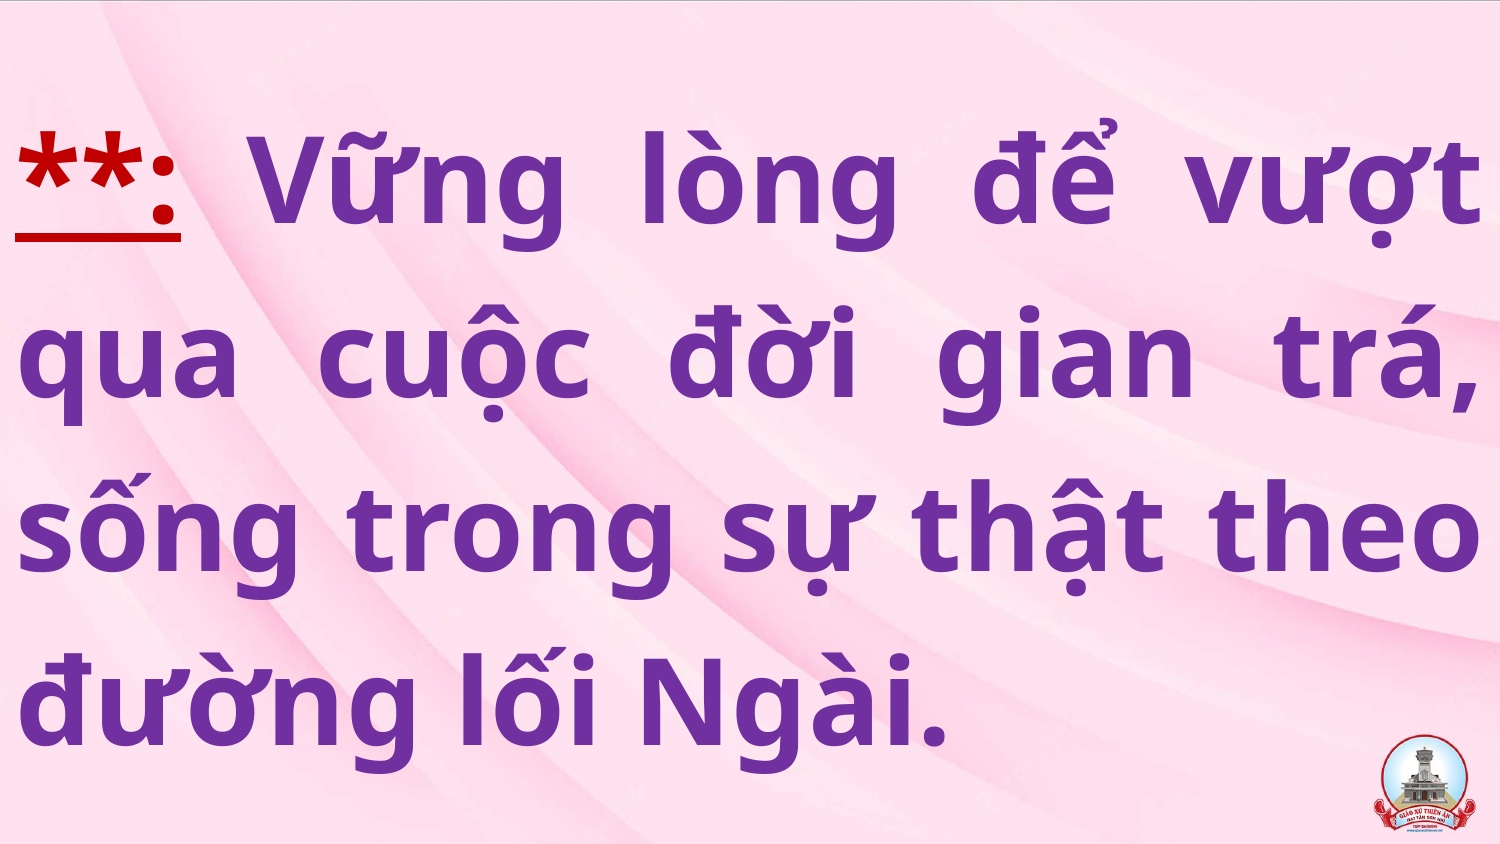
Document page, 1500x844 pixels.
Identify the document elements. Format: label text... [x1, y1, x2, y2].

title **: Vững lòng để vượt qua cuộc đời gian trá, sống trong sự thật theo đường lối Ngài. [0, 0, 1500, 844]
